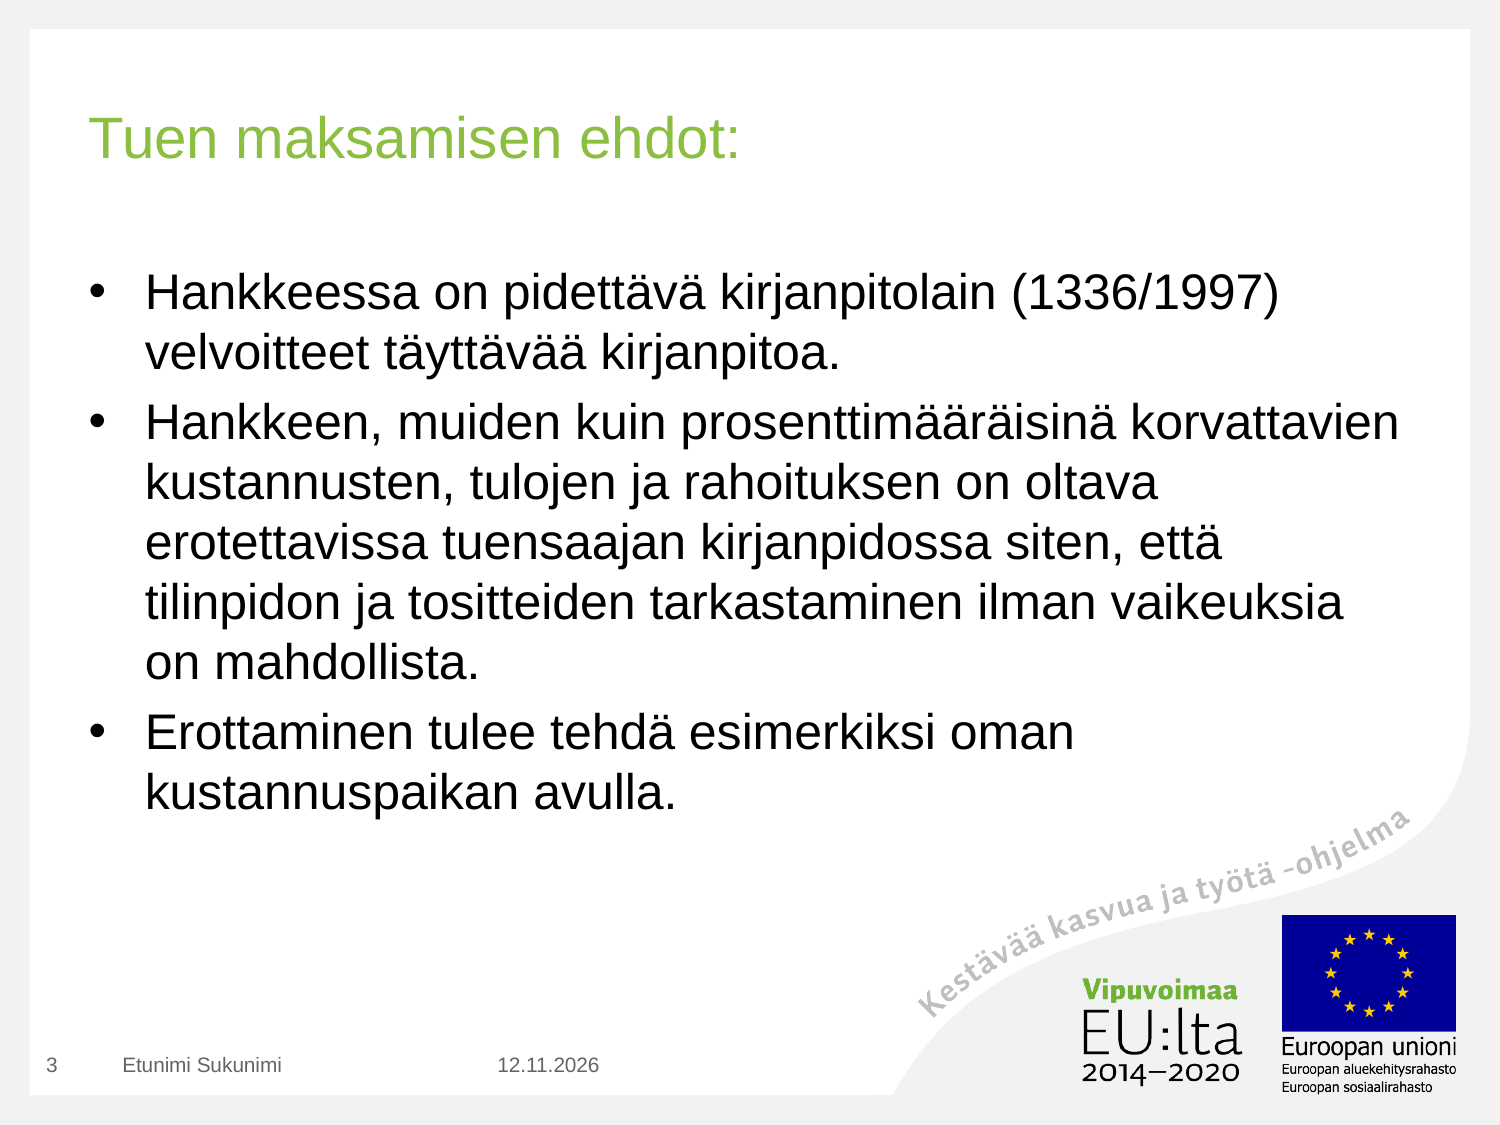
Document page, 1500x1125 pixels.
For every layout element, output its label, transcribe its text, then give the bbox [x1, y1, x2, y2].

footer Etunimi Sukunimi [107, 1035, 433, 1094]
picture [0, 0, 1500, 1125]
title Tuen maksamisen ehdot: [88, 100, 1412, 248]
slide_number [437, 1035, 615, 1094]
slide_number 3 [31, 1035, 102, 1094]
list Hankkeessa on pidettävä kirjanpitolain (1336/1997) velvoitteet täyttävää kirjanpitoa. Hankkeen, muiden kuin prosenttimääräisinä korvattavien kustannusten, tulojen ja rahoituksen on oltava erotettavissa tuensaajan kirjanpidossa siten, että tilinpidon ja tositteiden tarkastaminen ilman vaikeuksia on mahdollista. Erottaminen tulee tehdä esimerkiksi oman kustannuspaikan avulla. [88, 259, 1412, 939]
